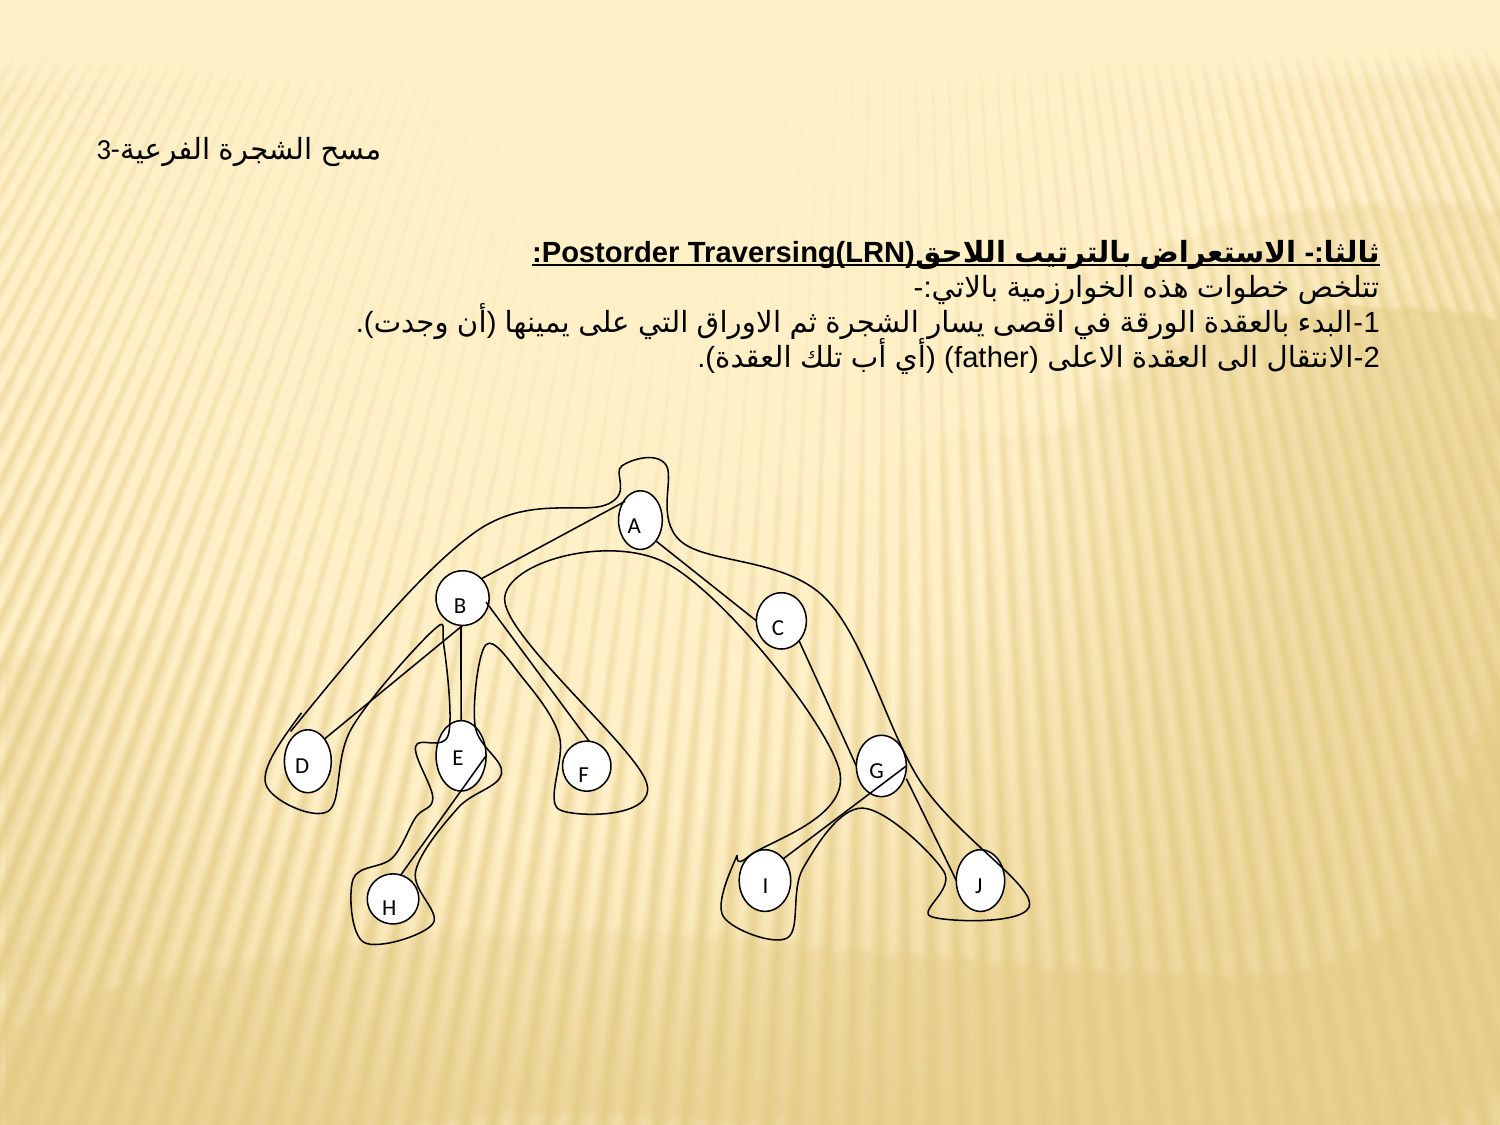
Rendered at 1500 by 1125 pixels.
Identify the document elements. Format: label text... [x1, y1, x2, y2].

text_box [284, 490, 1006, 925]
text_box 3-مسح الشجرة الفرعية [81, 87, 1432, 173]
text_box ثالثا:- الاستعراض بالترتيب اللاحقPostorder Traversing(LRN): تتلخص خطوات هذه الخوارزمية بالاتي:- 1-البدء بالعقدة الورقة في اقصى يسار الشجرة ثم الاوراق التي على يمينها (أن وجدت). 2-الانتقال الى العقدة الاعلى (father) (أي أب تلك العقدة). [132, 225, 1395, 381]
text_box [619, 457, 669, 488]
text_box [1015, 880, 1030, 917]
text_box [265, 753, 274, 796]
